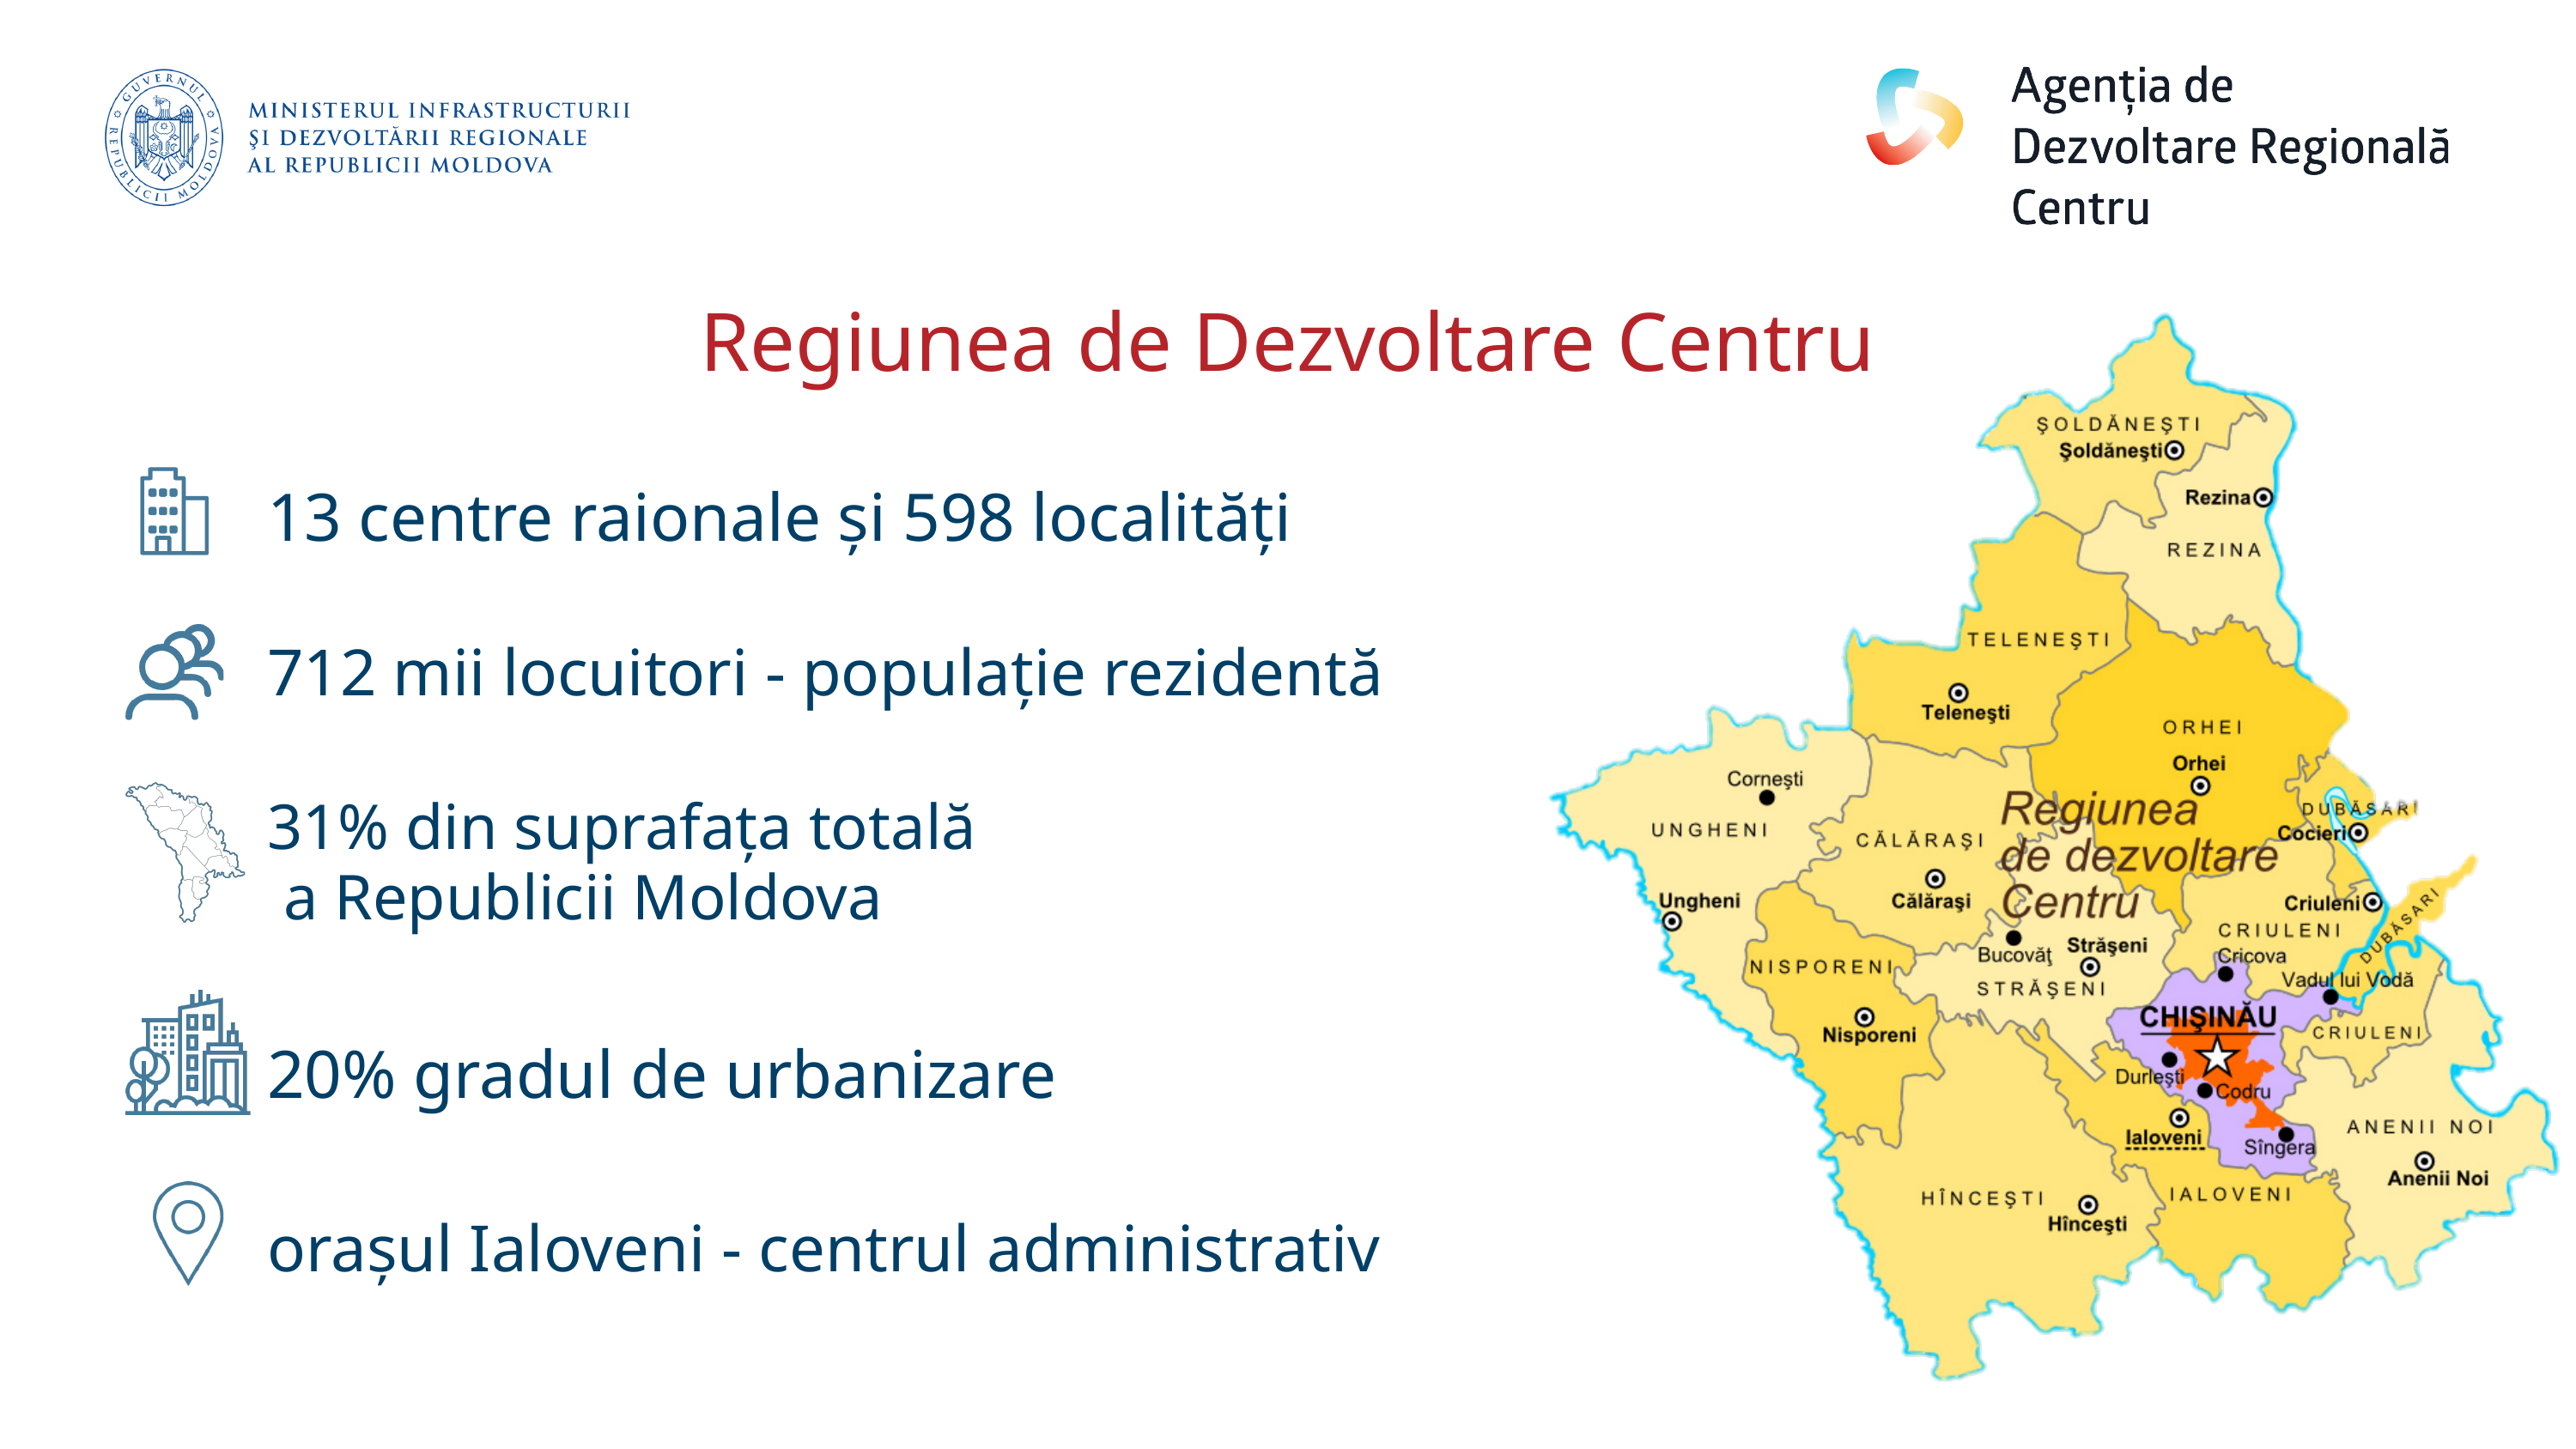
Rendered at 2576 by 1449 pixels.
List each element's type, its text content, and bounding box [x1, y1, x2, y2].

text_box [125, 782, 246, 923]
text_box [140, 466, 210, 555]
text_box 31% din suprafața totală a Republicii Moldova [267, 791, 1489, 932]
text_box Regiunea de Dezvoltare Centru [621, 274, 1955, 388]
text_box [125, 990, 251, 1115]
text_box 20% gradul de urbanizare [267, 1036, 1201, 1112]
text_box [125, 621, 224, 720]
text_box [81, 45, 674, 229]
text_box 712 mii locuitori - populație rezidentă [267, 635, 1575, 709]
text_box [1866, 65, 2449, 225]
text_box 13 centre raionale și 598 localități [267, 479, 1455, 555]
text_box [152, 1181, 224, 1286]
text_box orașul Ialoveni - centrul administrativ [267, 1212, 1575, 1285]
text_box [1547, 286, 2576, 1420]
